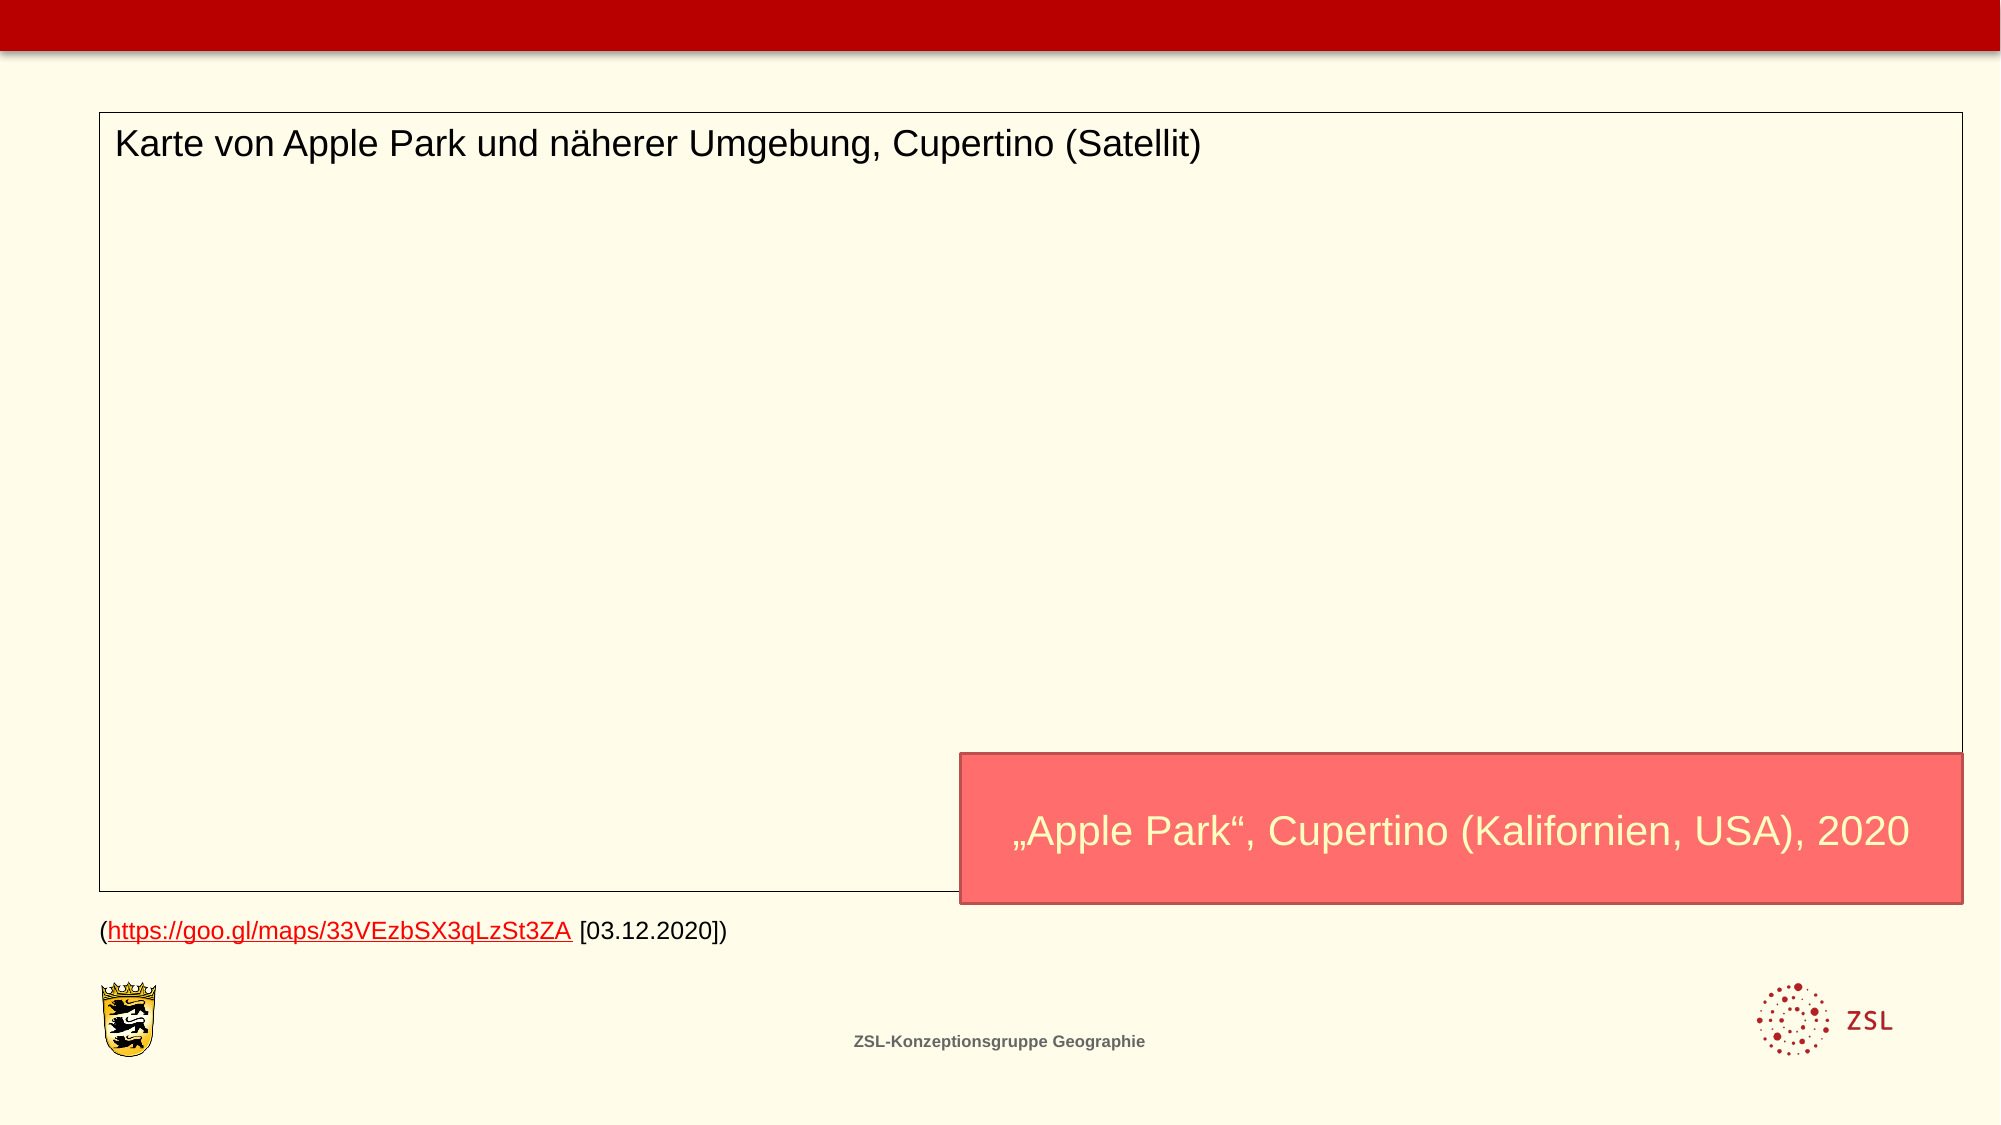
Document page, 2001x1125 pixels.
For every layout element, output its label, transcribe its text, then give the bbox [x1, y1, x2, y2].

text_box (https://goo.gl/maps/33VEzbSX3qLzSt3ZA [03.12.2020]) [84, 907, 1537, 952]
picture [99, 979, 158, 1059]
text_box „Apple Park“, Cupertino (Kalifornien, USA), 2020 [959, 752, 1964, 905]
text_box Karte von Apple Park und näherer Umgebung, Cupertino (Satellit) [99, 112, 1963, 892]
footer ZSL-Konzeptionsgruppe Geographie [704, 1023, 1296, 1083]
